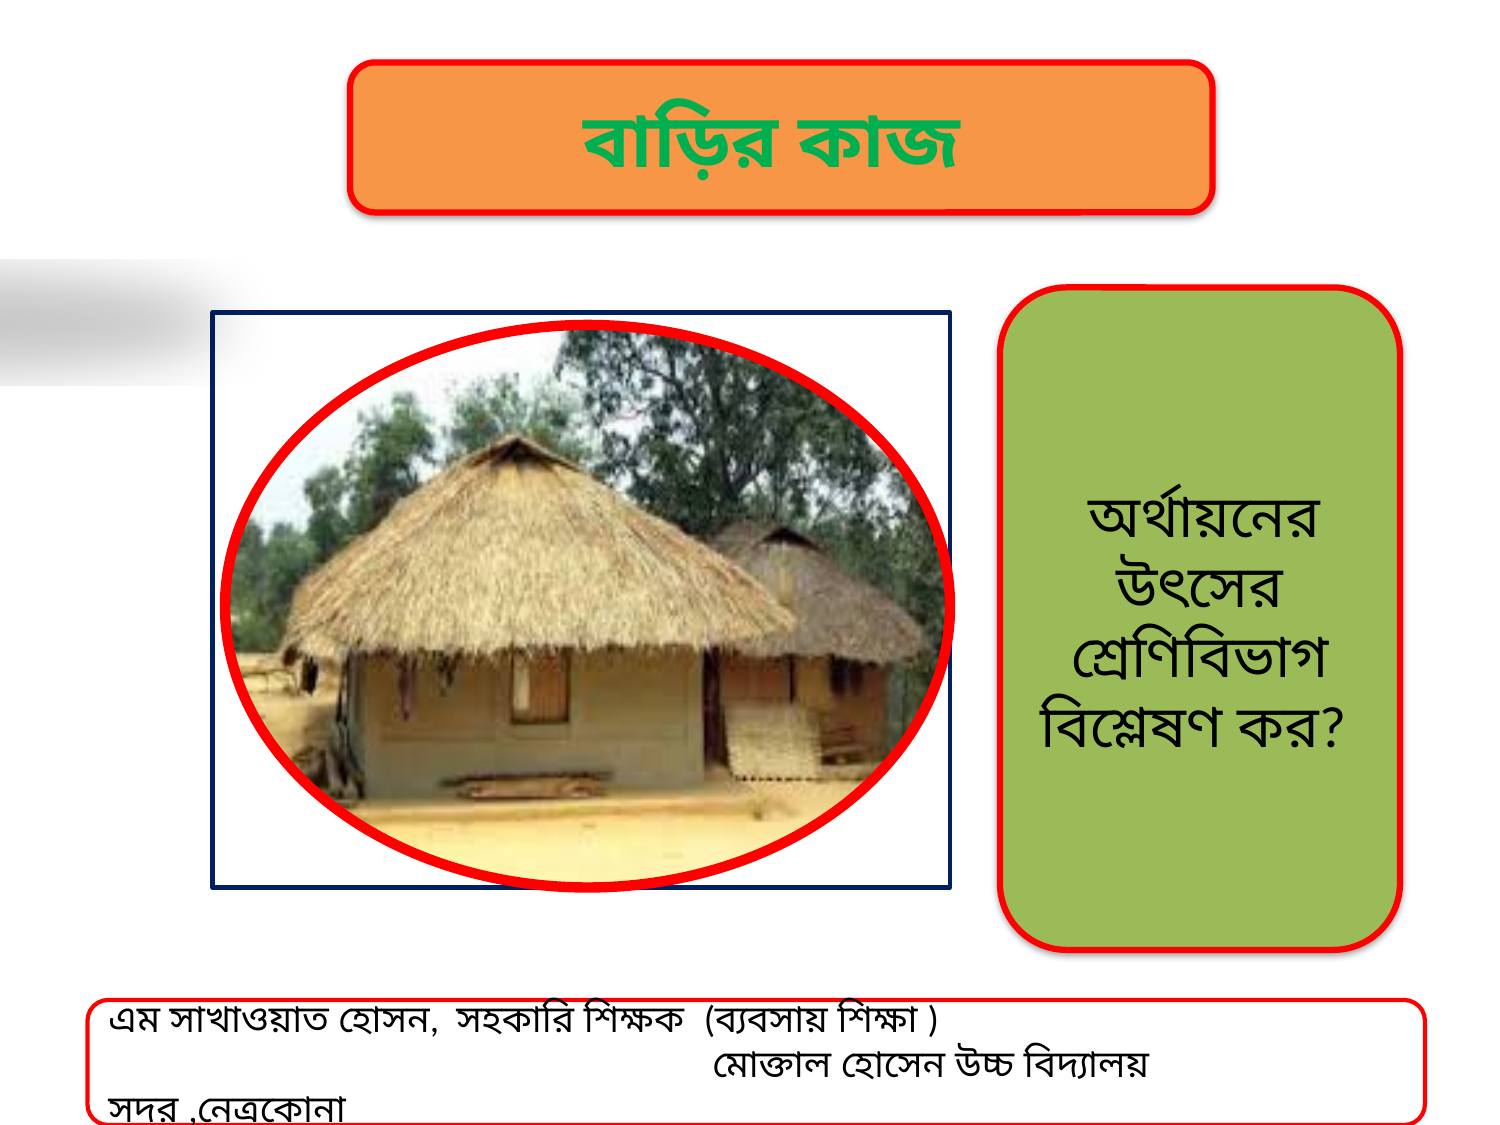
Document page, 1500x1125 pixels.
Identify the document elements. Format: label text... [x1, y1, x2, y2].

text_box [242, 310, 952, 326]
text_box এম সাখাওয়াত হোসন, সহকারি শিক্ষক (ব্যবসায় শিক্ষা ) মোক্তাল হোসেন উচ্চ বিদ্যালয় সদর ,নেত্রকোনা [85, 997, 1428, 1125]
picture [224, 324, 951, 888]
text_box অর্থায়নের উৎসের শ্রেণিবিভাগ বিশ্লেষণ কর? [996, 284, 1404, 954]
text_box [210, 368, 219, 890]
text_box বাড়ির কাজ [346, 59, 1216, 216]
